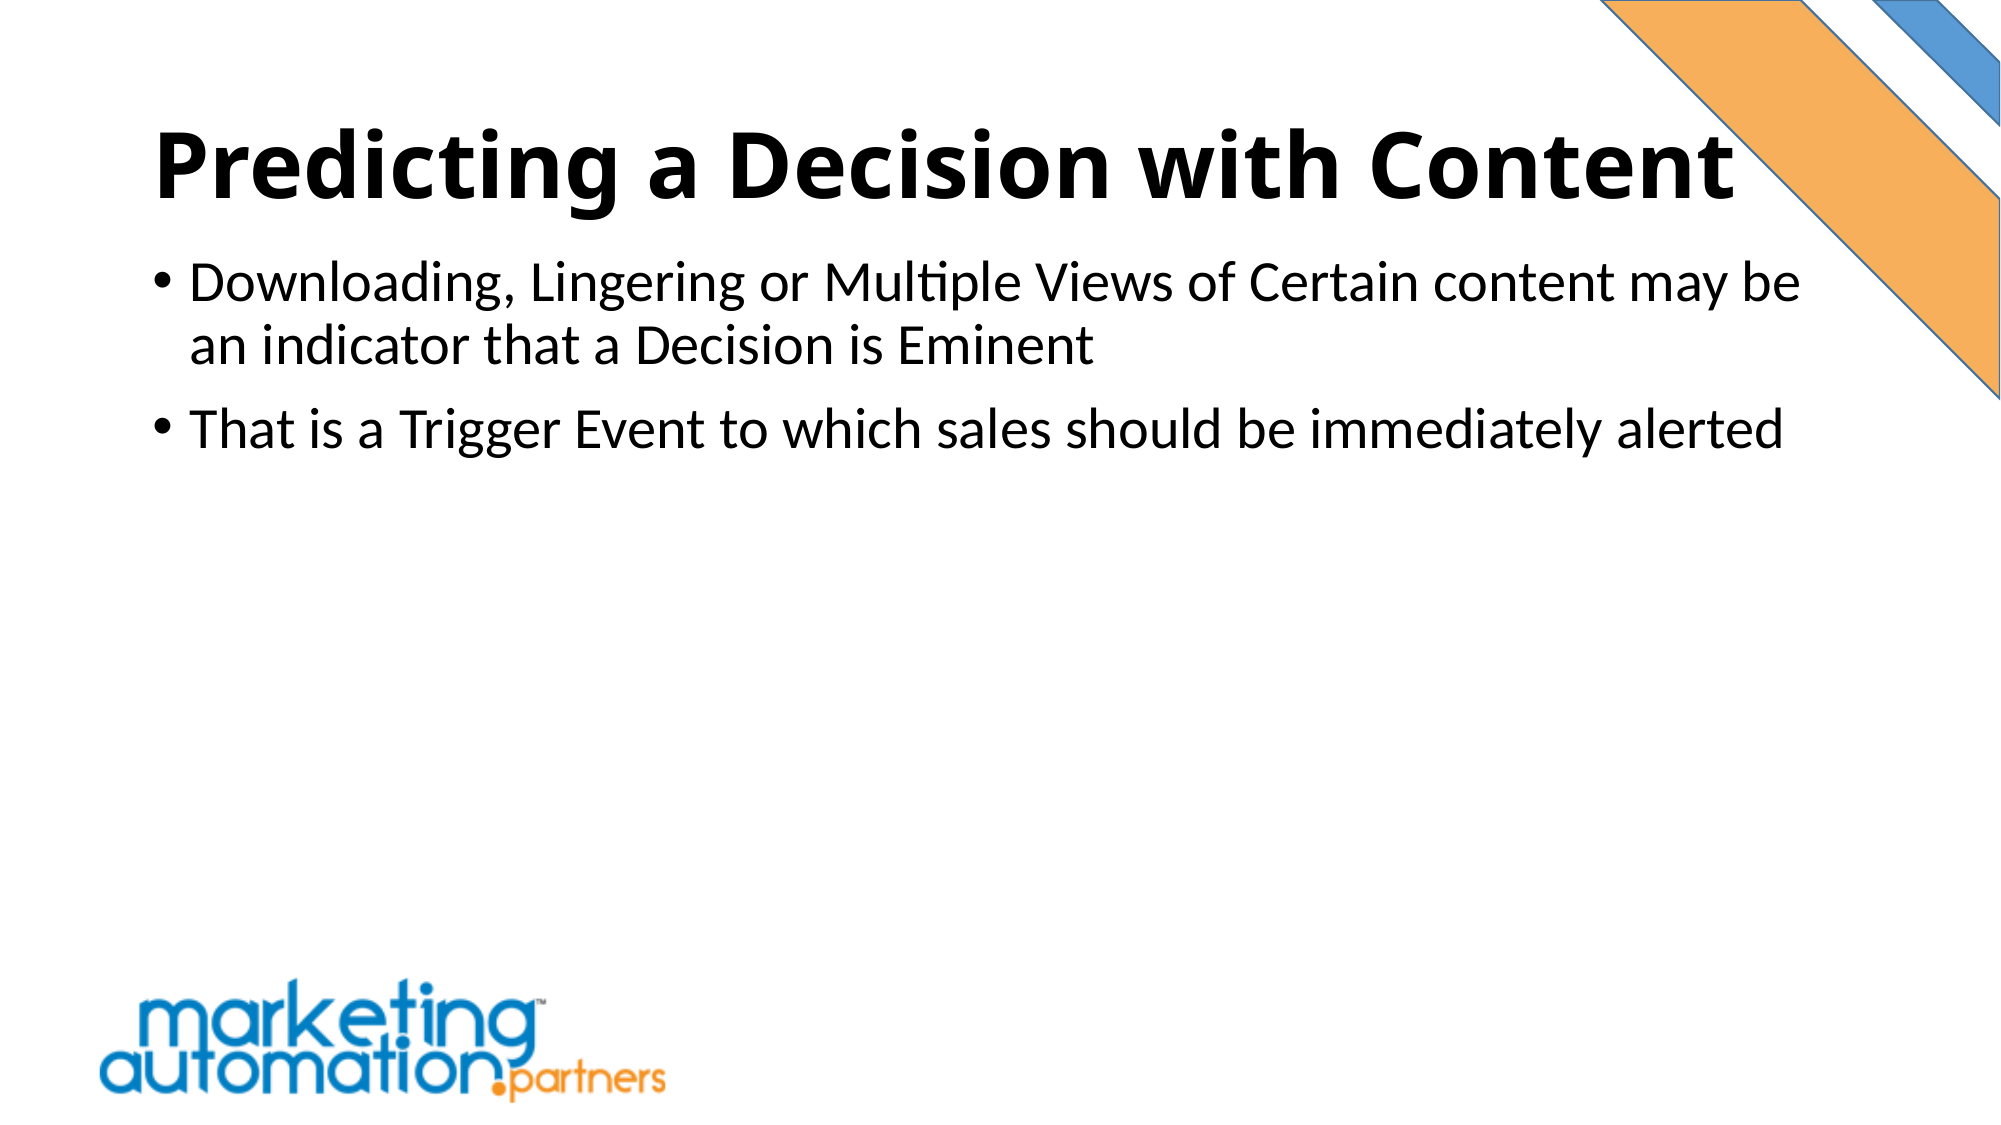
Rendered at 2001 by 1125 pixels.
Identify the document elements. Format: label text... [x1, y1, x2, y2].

list Downloading, Lingering or Multiple Views of Certain content may be an indicator that a Decision is Eminent That is a Trigger Event to which sales should be immediately alerted [137, 243, 1863, 958]
picture [98, 962, 668, 1125]
title Predicting a Decision with Content [137, 59, 1863, 243]
